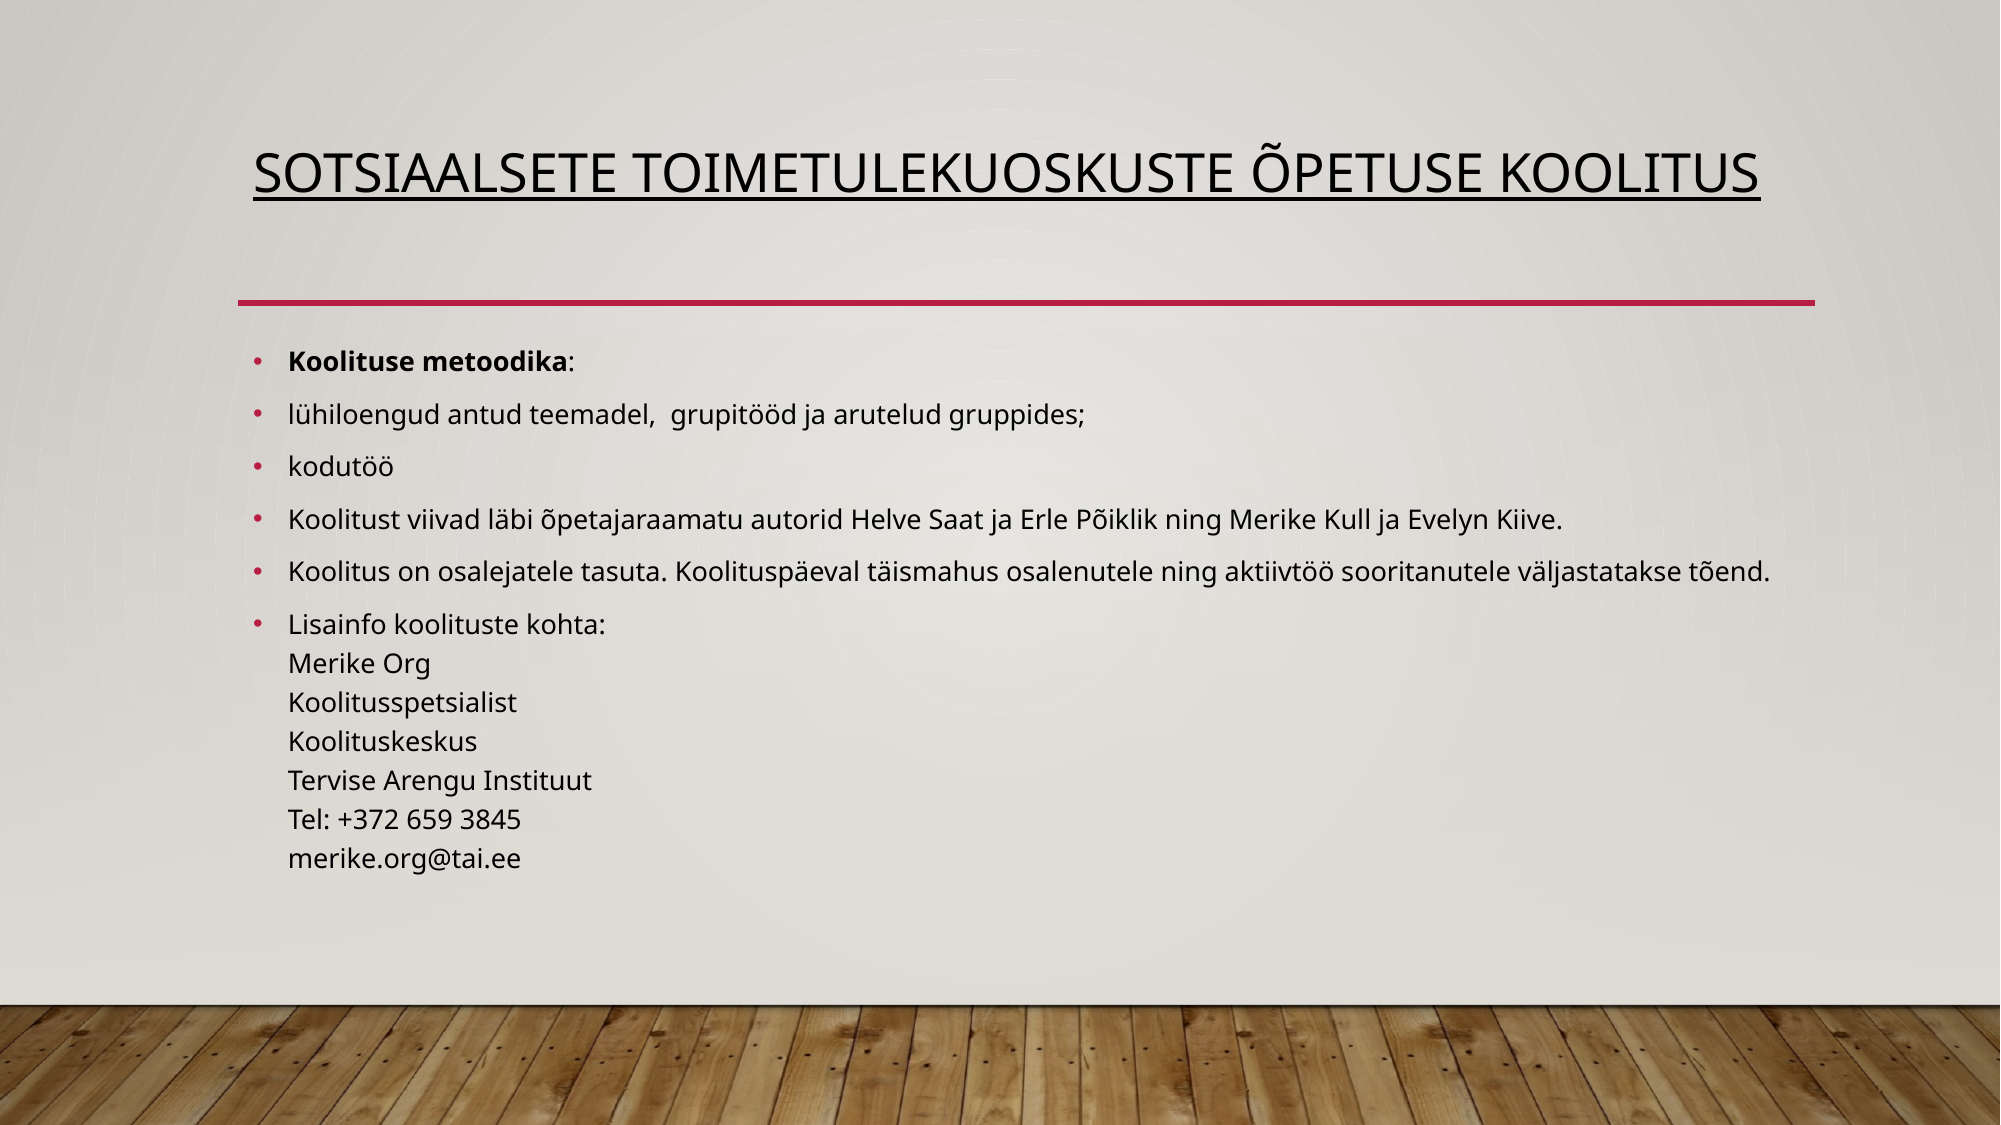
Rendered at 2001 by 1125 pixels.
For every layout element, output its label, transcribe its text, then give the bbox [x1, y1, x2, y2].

picture [0, 1005, 2000, 1125]
list Koolituse metoodika: lühiloengud antud teemadel, grupitööd ja arutelud gruppides; kodutöö Koolitust viivad läbi õpetajaraamatu autorid Helve Saat ja Erle Põiklik ning Merike Kull ja Evelyn Kiive. Koolitus on osalejatele tasuta. Koolituspäeval täismahus osalenutele ning aktiivtöö sooritanutele väljastatakse tõend. Lisainfo koolituste kohta: Merike Org Koolitusspetsialist Koolituskeskus Tervise Arengu Instituut Tel: +372 659 3845 merike.org@tai.ee [238, 330, 1814, 897]
title Sotsiaalsete toimetulekuoskuste õpetuse koolitus [238, 131, 1814, 305]
